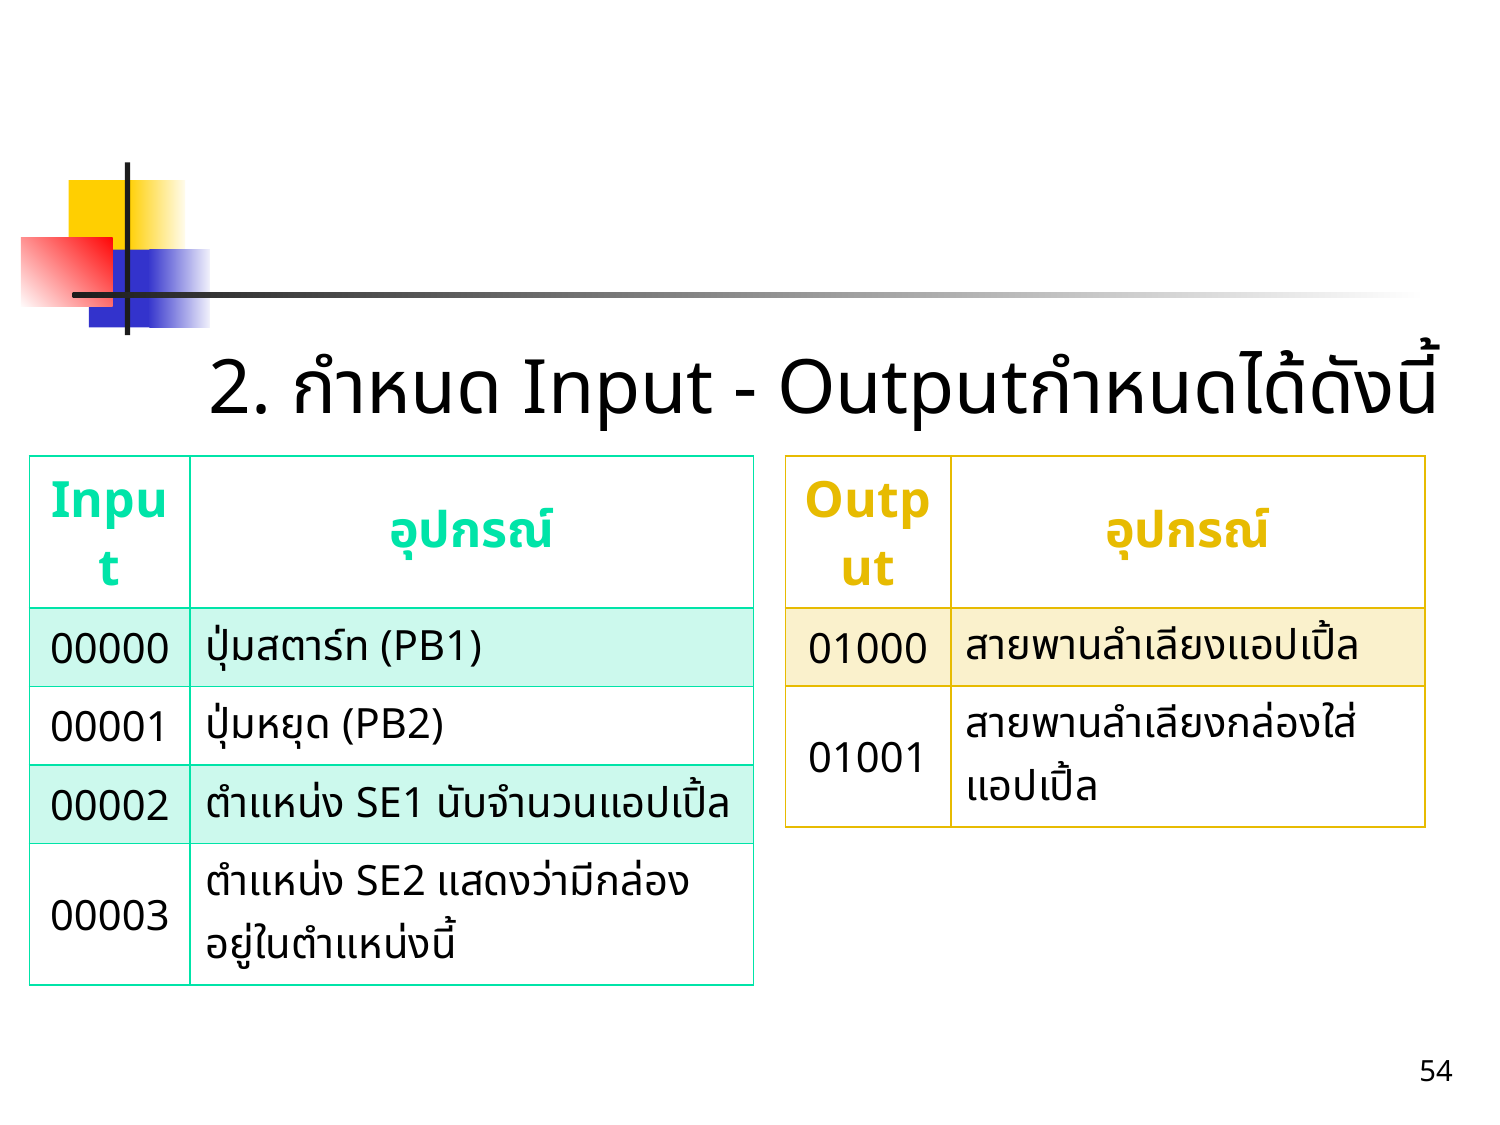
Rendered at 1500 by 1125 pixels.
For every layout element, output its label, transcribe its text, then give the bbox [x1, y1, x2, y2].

table_cell ปุ่มสตาร์ท (PB1) [191, 609, 753, 686]
table_cell ตำแหน่ง SE1 นับจำนวนแอปเปิ้ล [191, 766, 753, 843]
table_header อุปกรณ์ [191, 457, 753, 607]
slide_number 54 [1154, 1023, 1468, 1100]
table_cell สายพานลำเลียงกล่องใส่แอปเปิ้ล [952, 687, 1424, 826]
table_cell 00000 [30, 609, 189, 686]
table_cell 00003 [30, 844, 189, 984]
table_cell 00002 [30, 766, 189, 843]
table_cell 01000 [786, 609, 950, 685]
list 2. กำหนด Input - Outputกำหนดได้ดังนี้ [193, 330, 1470, 1007]
table_header Output [786, 457, 950, 607]
table_cell ตำแหน่ง SE2 แสดงว่ามีกล่องอยู่ในตำแหน่งนี้ [191, 844, 753, 984]
table_header Input [30, 457, 189, 607]
table_cell สายพานลำเลียงแอปเปิ้ล [952, 609, 1424, 685]
table_cell 01001 [786, 687, 950, 826]
table_cell 00001 [30, 687, 189, 764]
table_header อุปกรณ์ [952, 457, 1424, 607]
table_cell ปุ่มหยุด (PB2) [191, 687, 753, 764]
